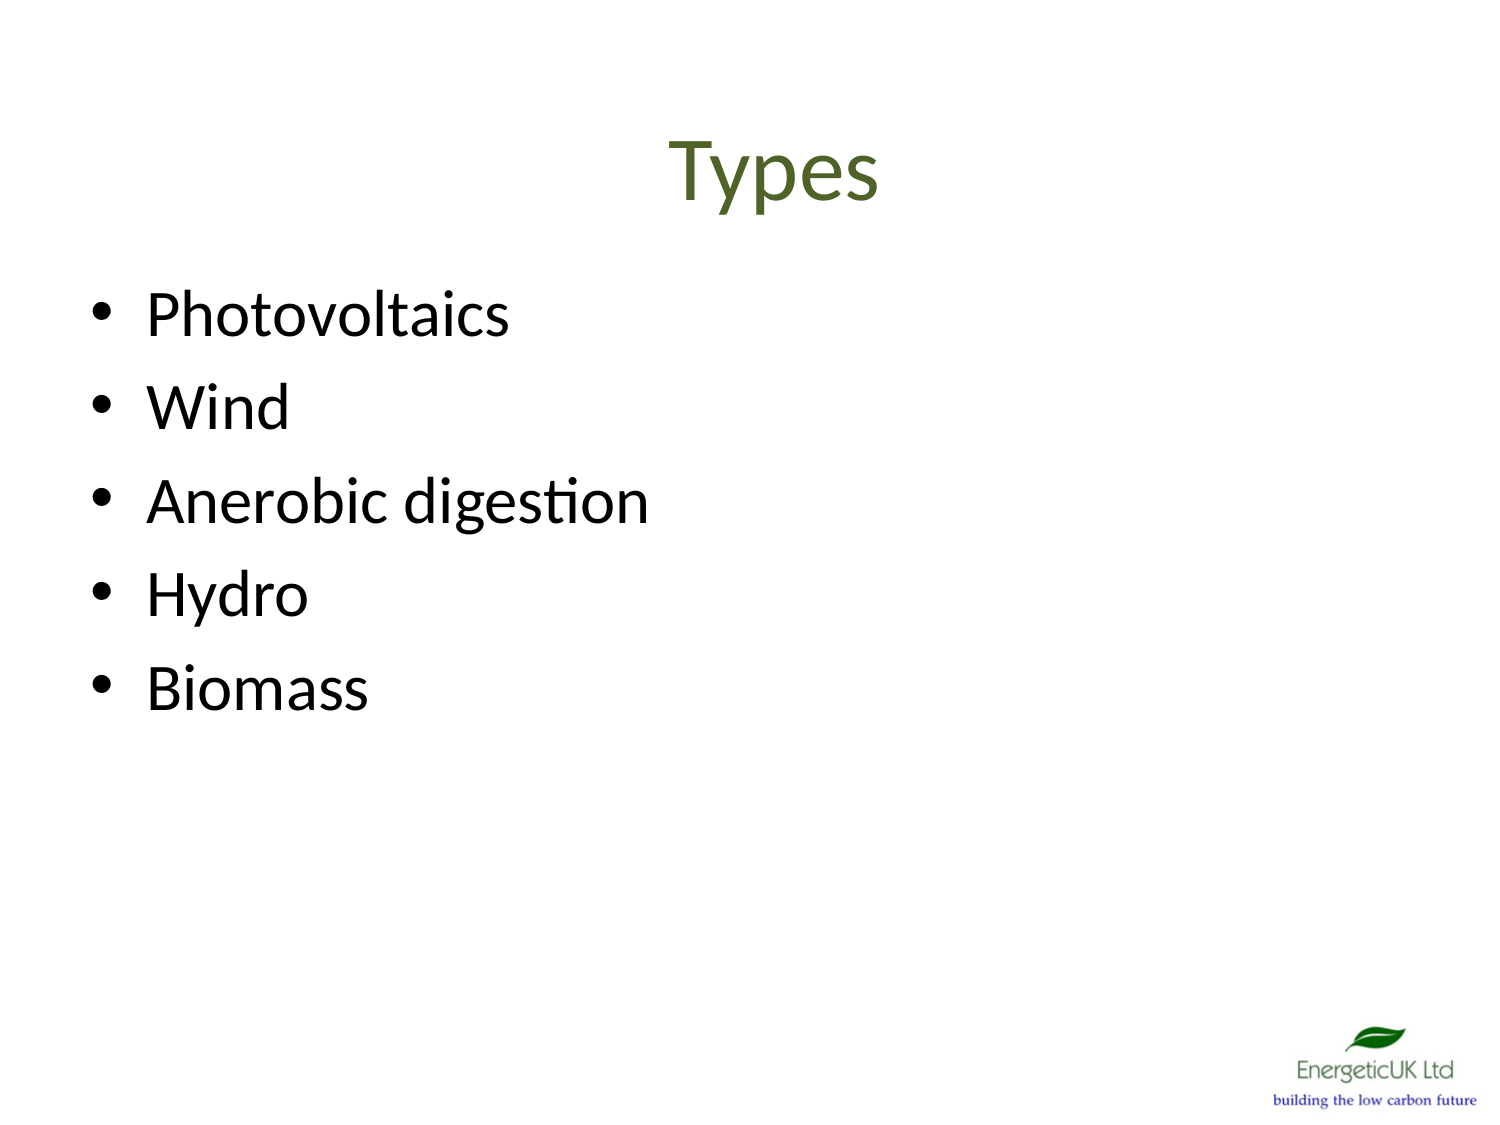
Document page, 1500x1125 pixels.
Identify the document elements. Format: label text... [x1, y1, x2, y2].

list Photovoltaics Wind Anerobic digestion Hydro Biomass [75, 262, 1425, 1005]
picture [1250, 996, 1500, 1125]
text_box Types [99, 70, 1450, 258]
